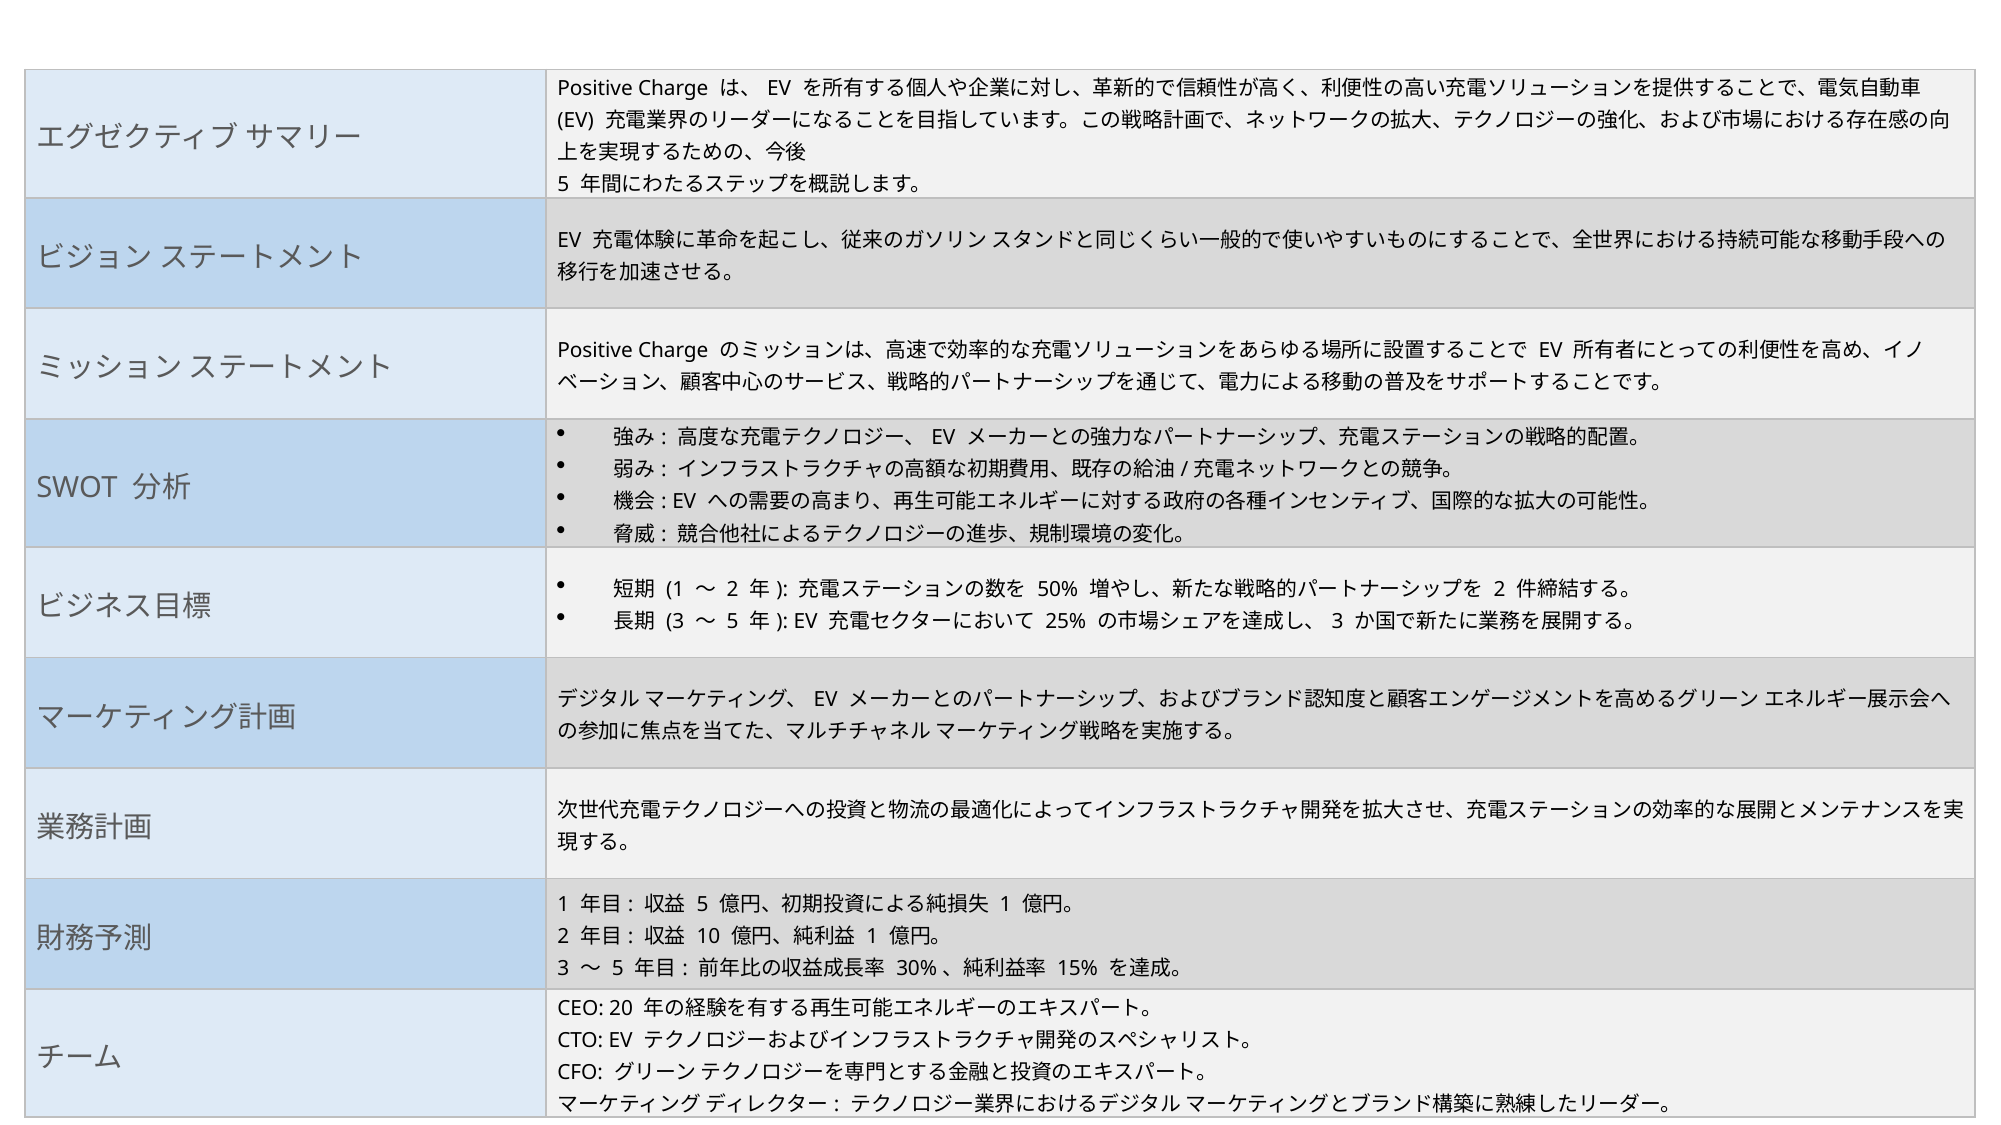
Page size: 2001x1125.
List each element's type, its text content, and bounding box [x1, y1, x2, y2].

table_cell EV 充電体験に革命を起こし、従来のガソリン スタンドと同じくらい一般的で使いやすいものにすることで、全世界における持続可能な移動手段への移行を加速させる。 [547, 199, 1974, 307]
table_cell デジタル マーケティング、EV メーカーとのパートナーシップ、およびブランド認知度と顧客エンゲージメントを高めるグリーン エネルギー展示会への参加に焦点を当てた、マルチチャネル マーケティング戦略を実施する。 [547, 658, 1974, 767]
table_cell CEO: 20 年の経験を有する再生可能エネルギーのエキスパート。 CTO: EV テクノロジーおよびインフラストラクチャ開発のスペシャリスト。 CFO: グリーン テクノロジーを専門とする金融と投資のエキスパート。 マーケティング ディレクター: テクノロジー業界におけるデジタル マーケティングとブランド構築に熟練したリーダー。 [547, 990, 1974, 1116]
table_cell ビジネス目標 [26, 548, 545, 657]
table_cell SWOT 分析 [26, 420, 545, 546]
table_cell 短期 (1 ～ 2 年): 充電ステーションの数を 50% 増やし、新たな戦略的パートナーシップを 2 件締結する。 長期 (3 ～ 5 年): EV 充電セクターにおいて 25% の市場シェアを達成し、3 か国で新たに業務を展開する。 [547, 548, 1974, 657]
table_header エグゼクティブ サマリー [26, 70, 545, 197]
table_cell 業務計画 [26, 769, 545, 878]
table_cell ミッション ステートメント [26, 309, 545, 418]
table_cell 強み: 高度な充電テクノロジー、EV メーカーとの強力なパートナーシップ、充電ステーションの戦略的配置。 弱み: インフラストラクチャの高額な初期費用、既存の給油/充電ネットワークとの競争。 機会: EV への需要の高まり、再生可能エネルギーに対する政府の各種インセンティブ、国際的な拡大の可能性。 脅威: 競合他社によるテクノロジーの進歩、規制環境の変化。 [547, 420, 1974, 546]
table_cell Positive Charge のミッションは、高速で効率的な充電ソリューションをあらゆる場所に設置することで EV 所有者にとっての利便性を高め、イノベーション、顧客中心のサービス、戦略的パートナーシップを通じて、電力による移動の普及をサポートすることです。 [547, 309, 1974, 418]
table_cell チーム [26, 990, 545, 1116]
table_cell 1 年目: 収益 5 億円、初期投資による純損失 1 億円。 2 年目: 収益 10 億円、純利益 1 億円。 3 ～ 5 年目: 前年比の収益成長率 30%、純利益率 15% を達成。 [547, 879, 1974, 988]
table_cell 次世代充電テクノロジーへの投資と物流の最適化によってインフラストラクチャ開発を拡大させ、充電ステーションの効率的な展開とメンテナンスを実現する。 [547, 769, 1974, 878]
table_header Positive Charge は、EV を所有する個人や企業に対し、革新的で信頼性が高く、利便性の高い充電ソリューションを提供することで、電気自動車 (EV) 充電業界のリーダーになることを目指しています。この戦略計画で、ネットワークの拡大、テクノロジーの強化、および市場における存在感の向上を実現するための、今後 5 年間にわたるステップを概説します。 [547, 70, 1974, 197]
table_cell 財務予測 [26, 879, 545, 988]
table_cell マーケティング計画 [26, 658, 545, 767]
table_cell ビジョン ステートメント [26, 199, 545, 307]
